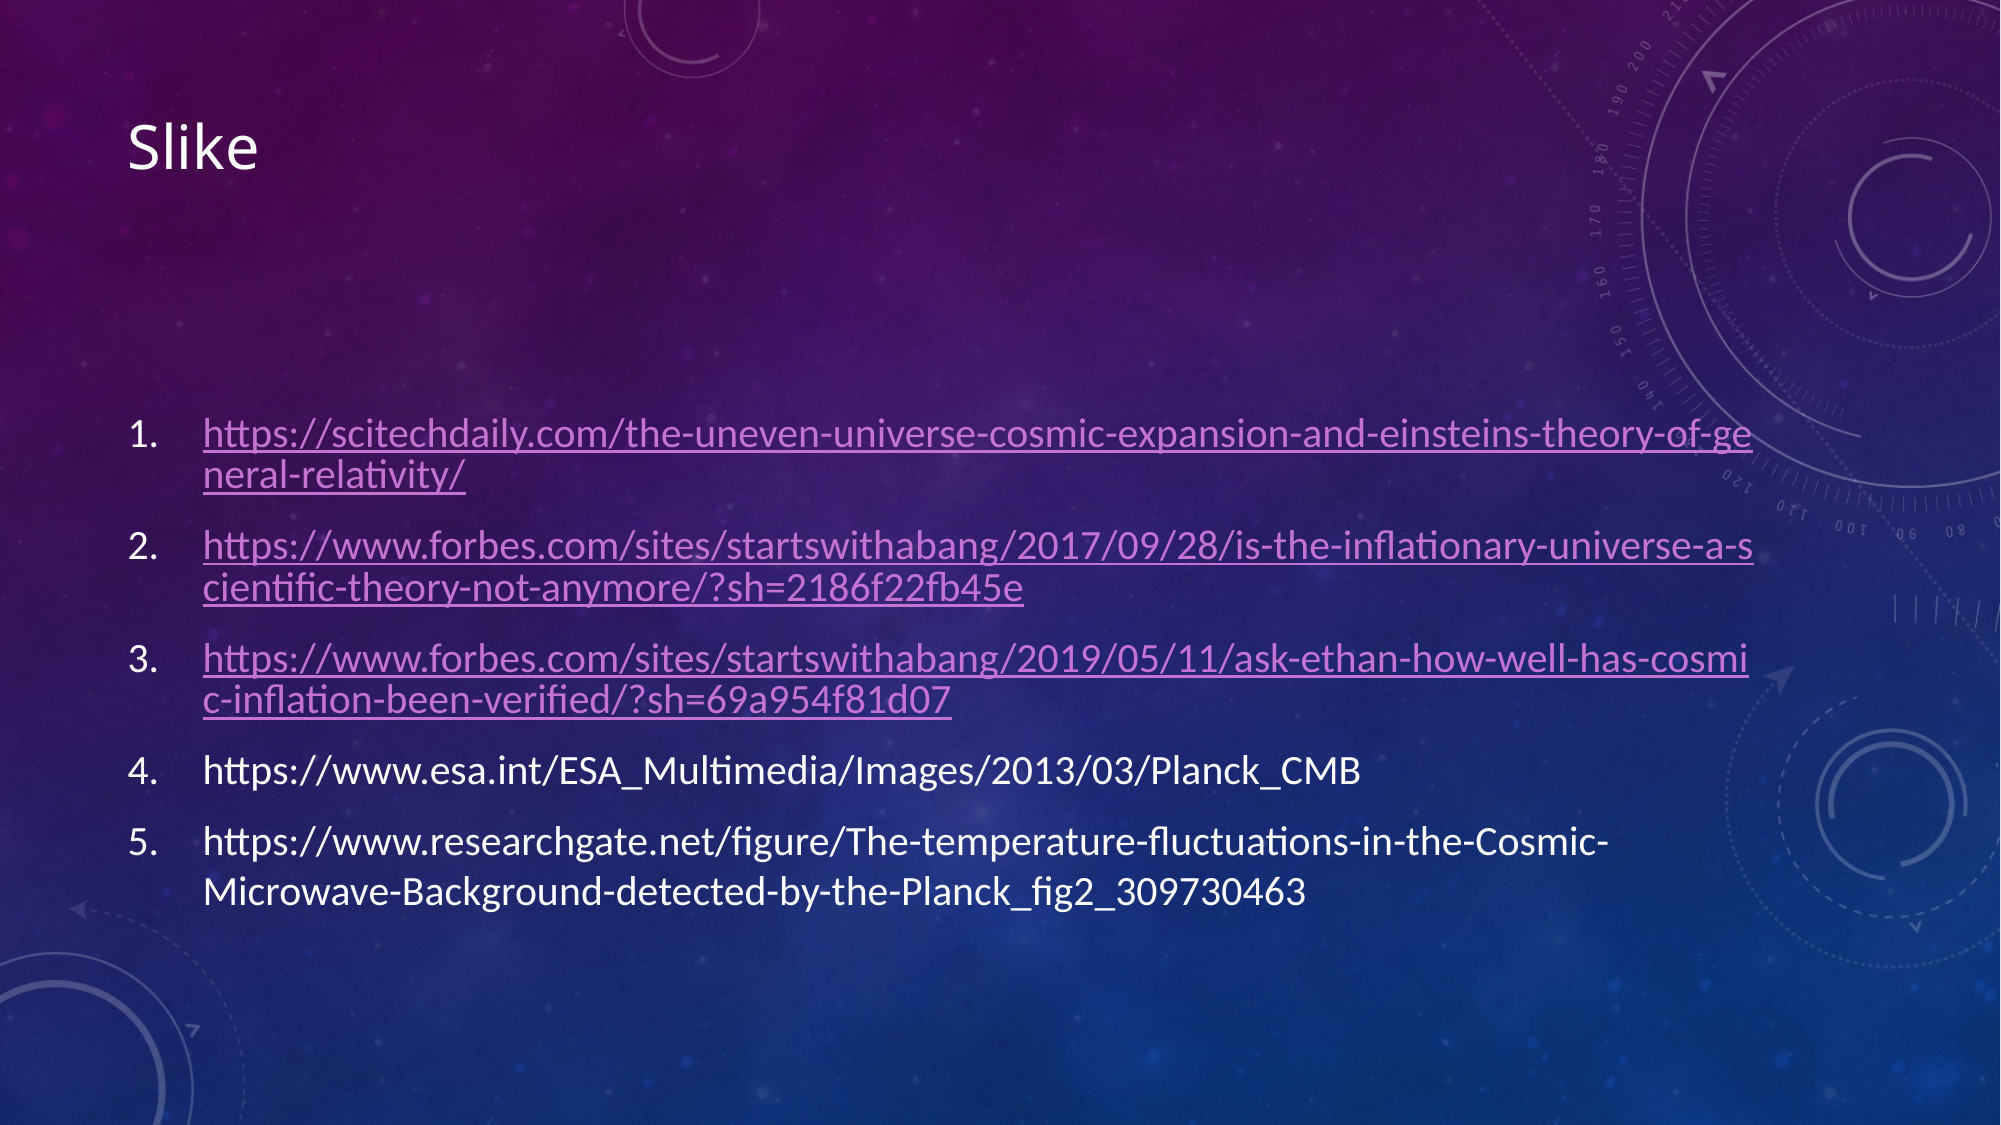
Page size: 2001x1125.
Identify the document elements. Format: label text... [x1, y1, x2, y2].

list https://scitechdaily.com/the-uneven-universe-cosmic-expansion-and-einsteins-theory-of-general-relativity/ https://www.forbes.com/sites/startswithabang/2017/09/28/is-the-inflationary-universe-a-scientific-theory-not-anymore/?sh=2186f22fb45e https://www.forbes.com/sites/startswithabang/2019/05/11/ask-ethan-how-well-has-cosmic-inflation-been-verified/?sh=69a954f81d07 https://www.esa.int/ESA_Multimedia/Images/2013/03/Planck_CMB https://www.researchgate.net/figure/The-temperature-fluctuations-in-the-Cosmic-Microwave-Background-detected-by-the-Planck_fig2_309730463 [112, 244, 1775, 950]
title Slike [112, 99, 1775, 190]
picture [0, 0, 2001, 1125]
